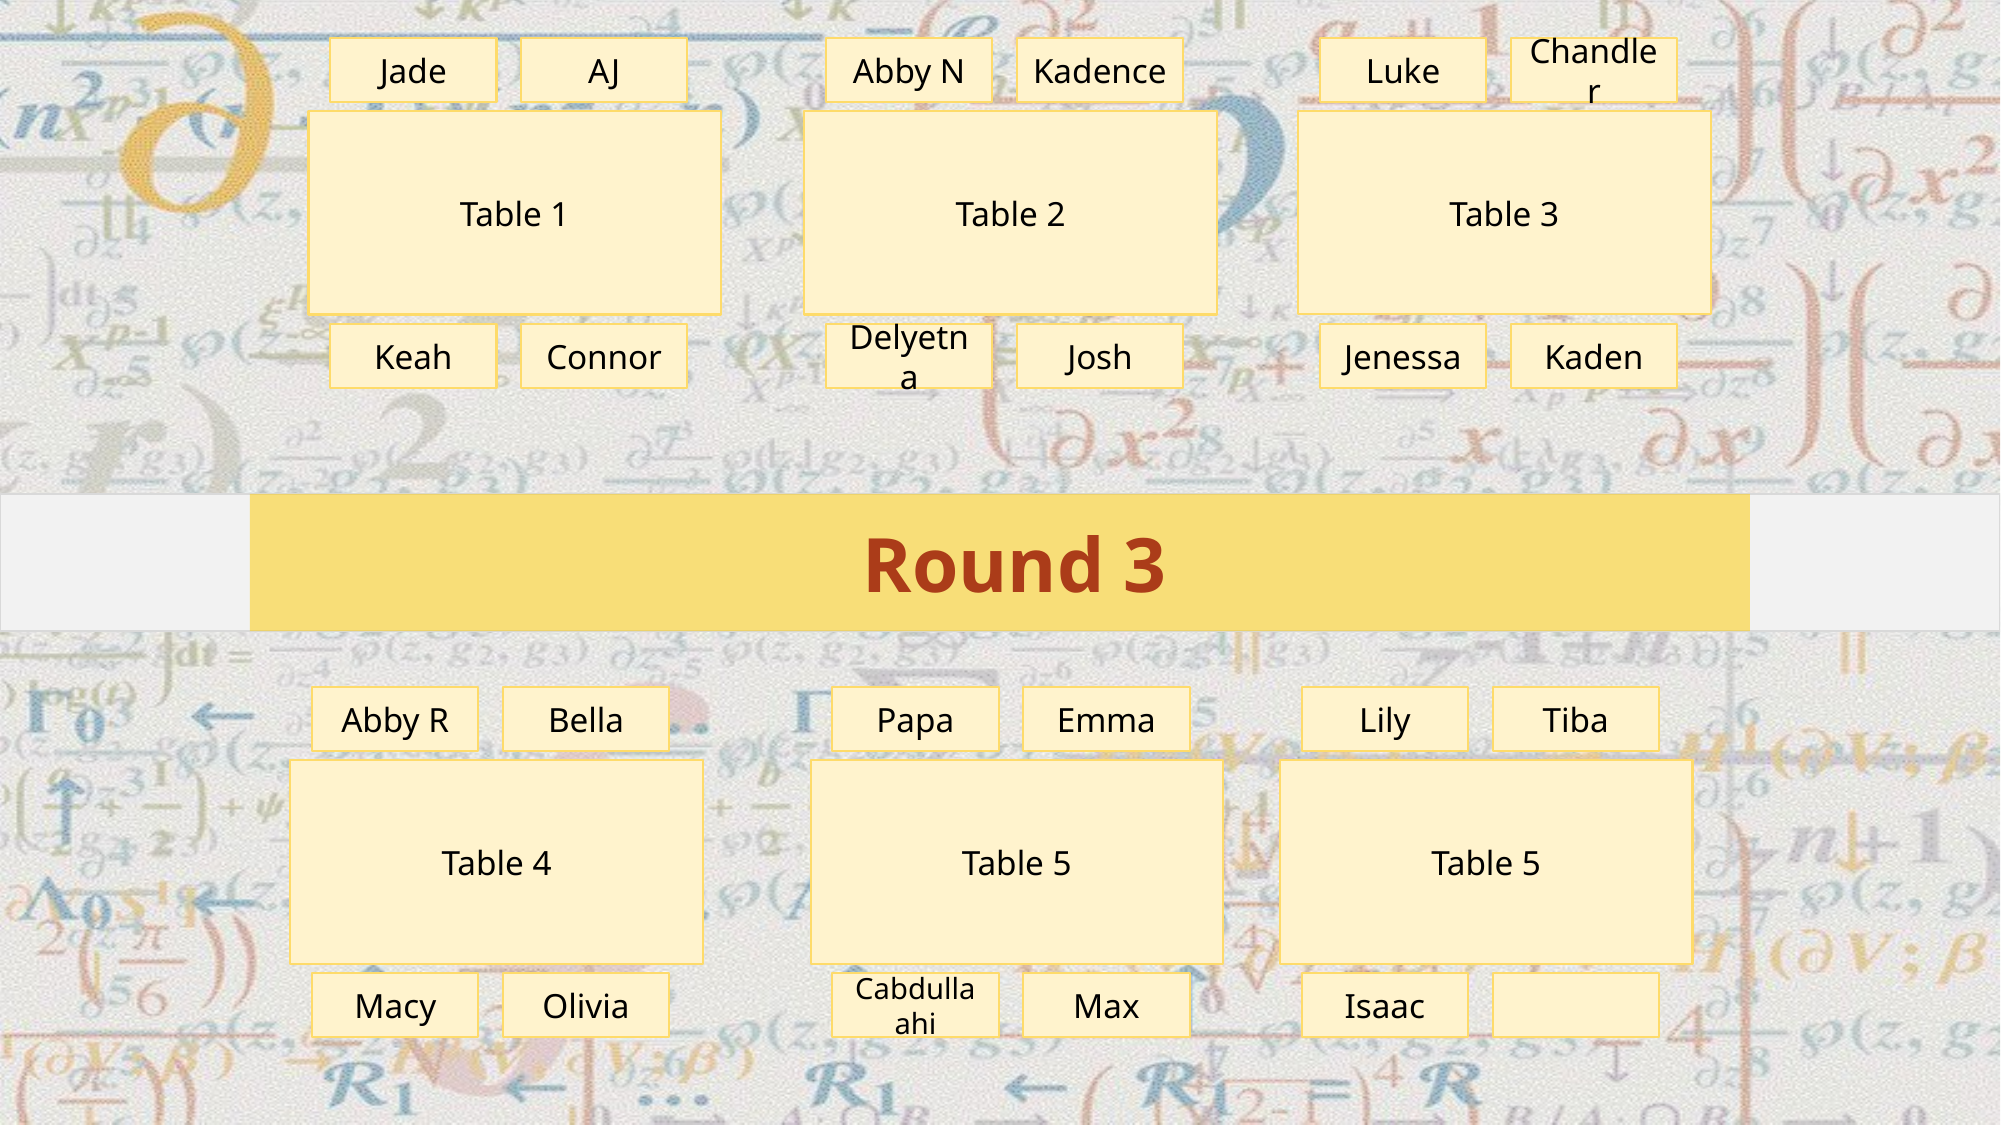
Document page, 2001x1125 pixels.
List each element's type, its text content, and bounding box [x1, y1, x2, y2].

picture [0, 0, 2001, 493]
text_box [810, 687, 1224, 1038]
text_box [804, 37, 1218, 389]
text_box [290, 687, 704, 1038]
picture [0, 632, 2001, 1125]
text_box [308, 37, 722, 389]
title Round 3 [249, 493, 1750, 632]
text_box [1279, 686, 1693, 1038]
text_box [1297, 37, 1711, 389]
